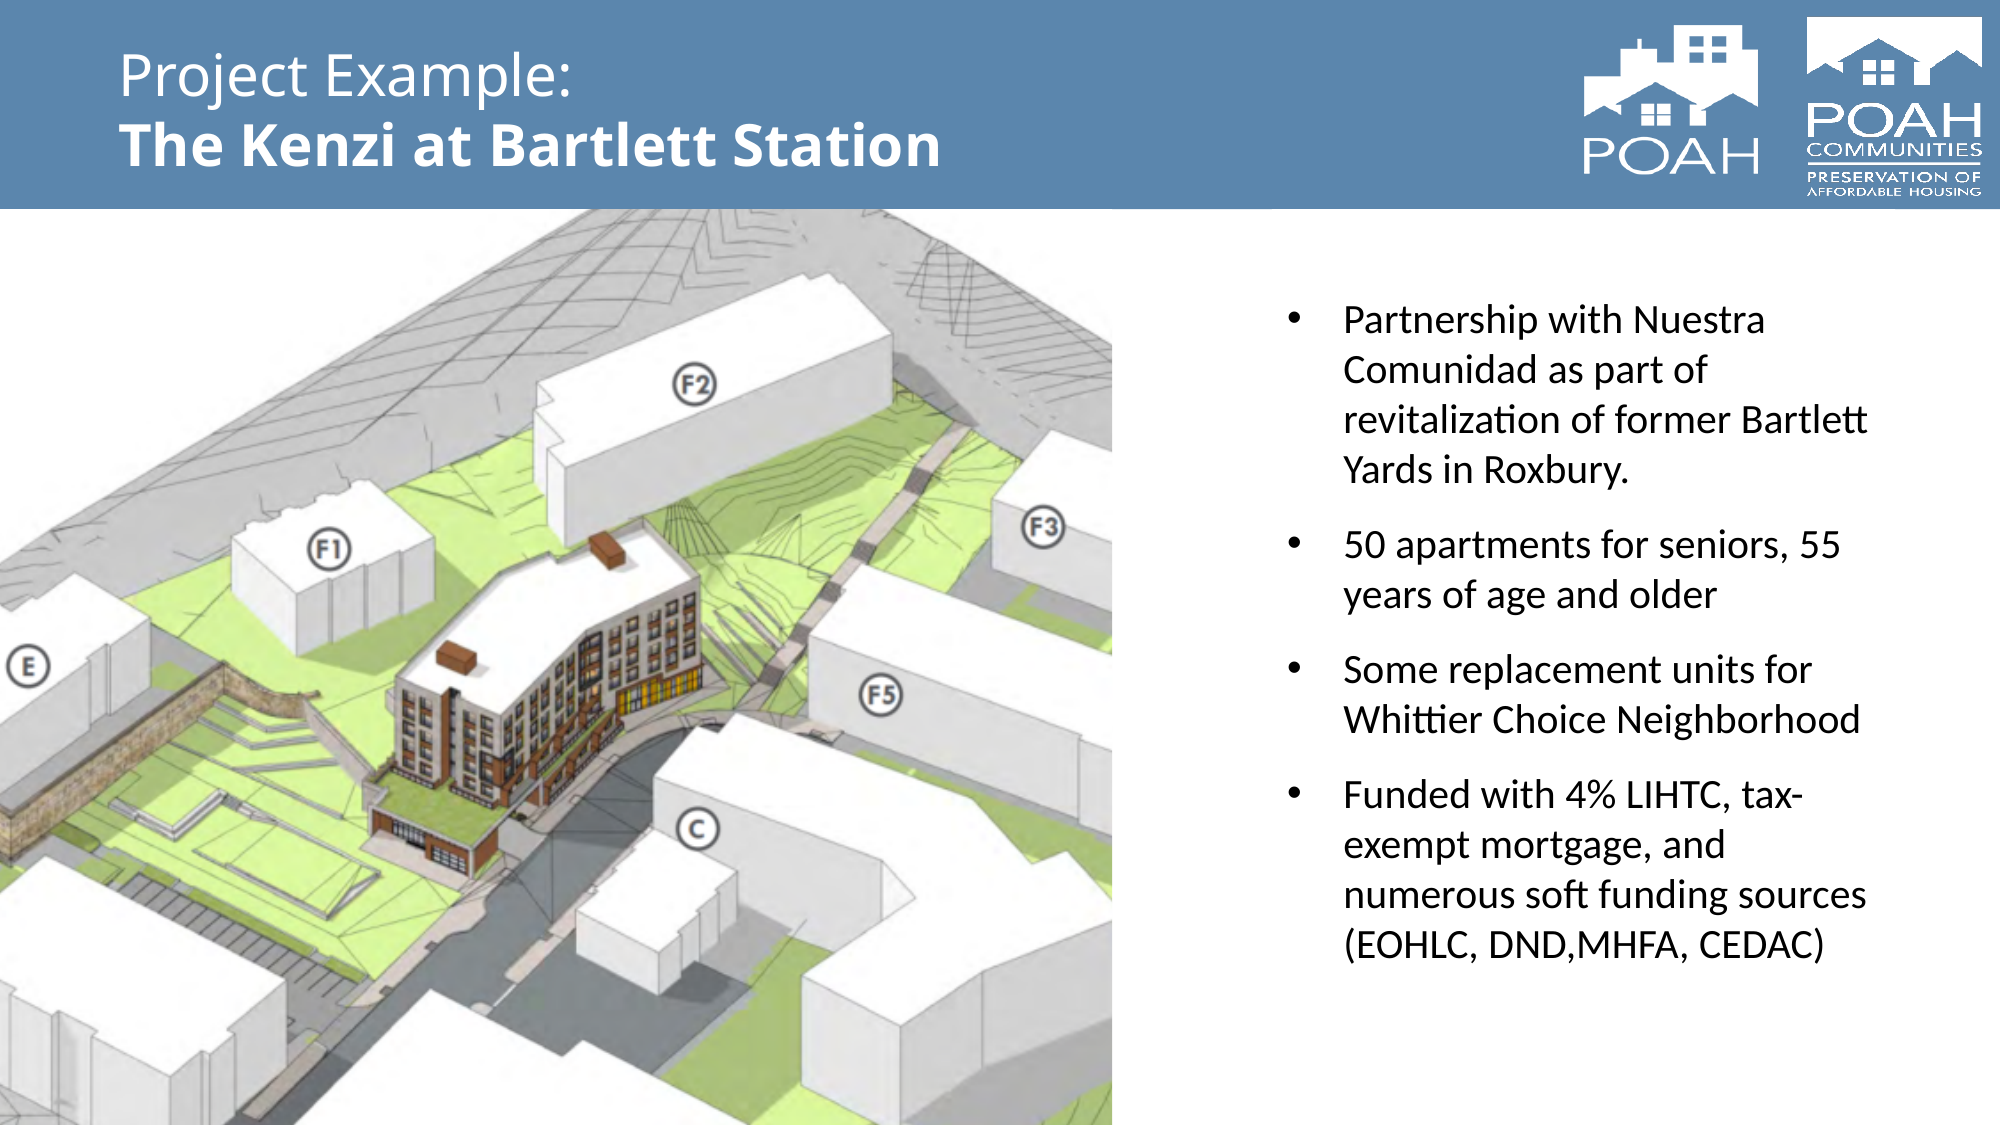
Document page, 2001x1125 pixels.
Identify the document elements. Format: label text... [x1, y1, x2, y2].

text_box Project Example: The Kenzi at Bartlett Station [103, 30, 1306, 187]
picture [1800, 12, 1988, 200]
picture [0, 209, 1113, 1125]
picture [1584, 25, 1781, 192]
text_box Partnership with Nuestra Comunidad as part of revitalization of former Bartlett Yards in Roxbury. 50 apartments for seniors, 55 years of age and older Some replacement units for Whittier Choice Neighborhood Funded with 4% LIHTC, tax-exempt mortgage, and numerous soft funding sources (EOHLC, DND,MHFA, CEDAC) [1271, 209, 1896, 1125]
